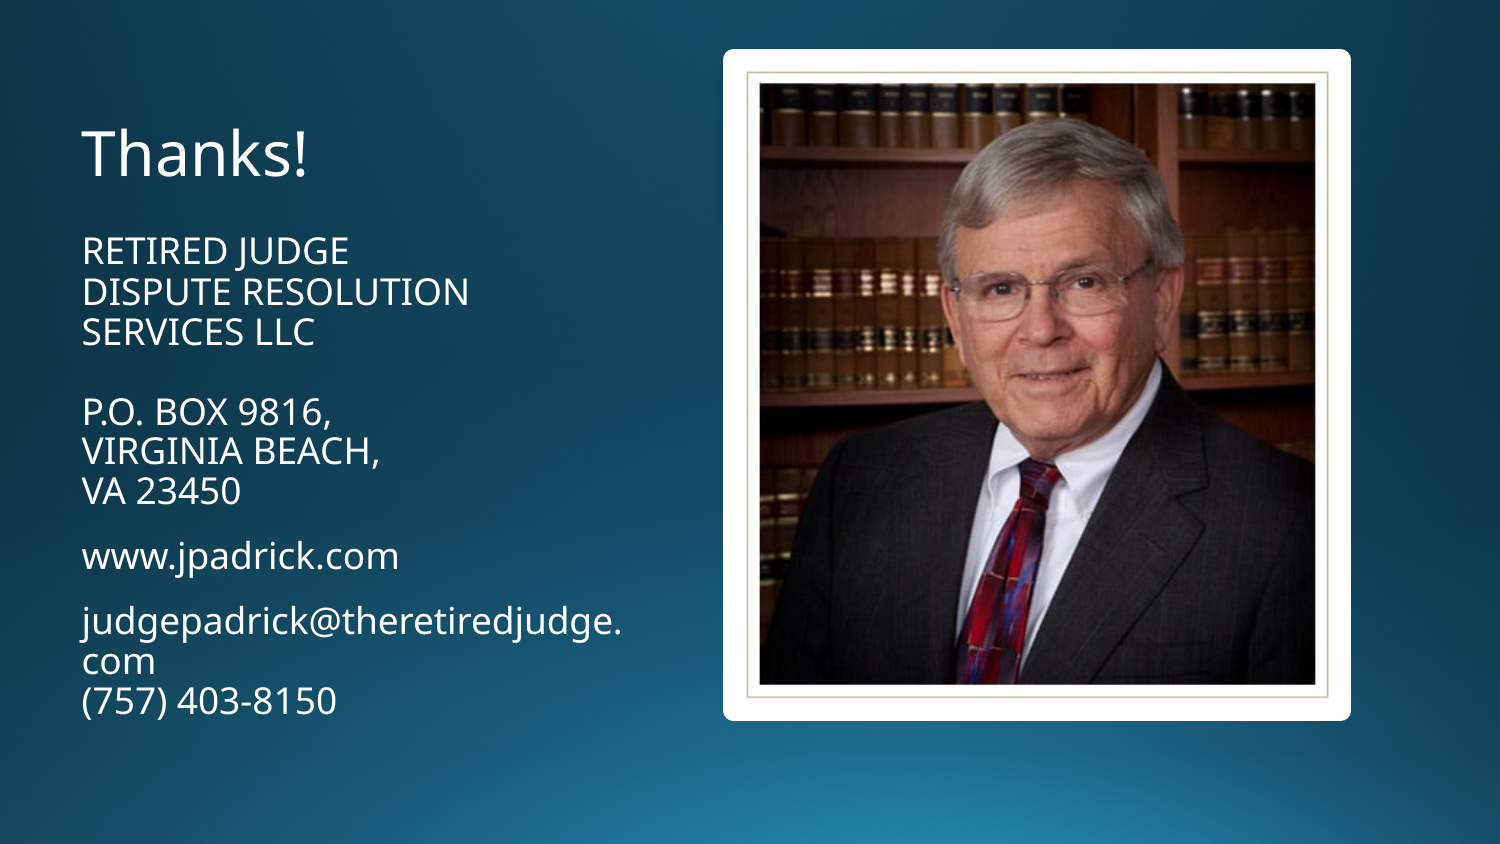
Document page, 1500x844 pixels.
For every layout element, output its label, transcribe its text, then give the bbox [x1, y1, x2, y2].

picture [0, 0, 1500, 844]
title Thanks! [66, 81, 528, 205]
list RETIRED JUDGE DISPUTE RESOLUTION SERVICES LLC P.O. BOX 9816, VIRGINIA BEACH, VA 23450 www.jpadrick.com judgepadrick@theretiredjudge.com (757) 403-8150 [66, 218, 652, 740]
